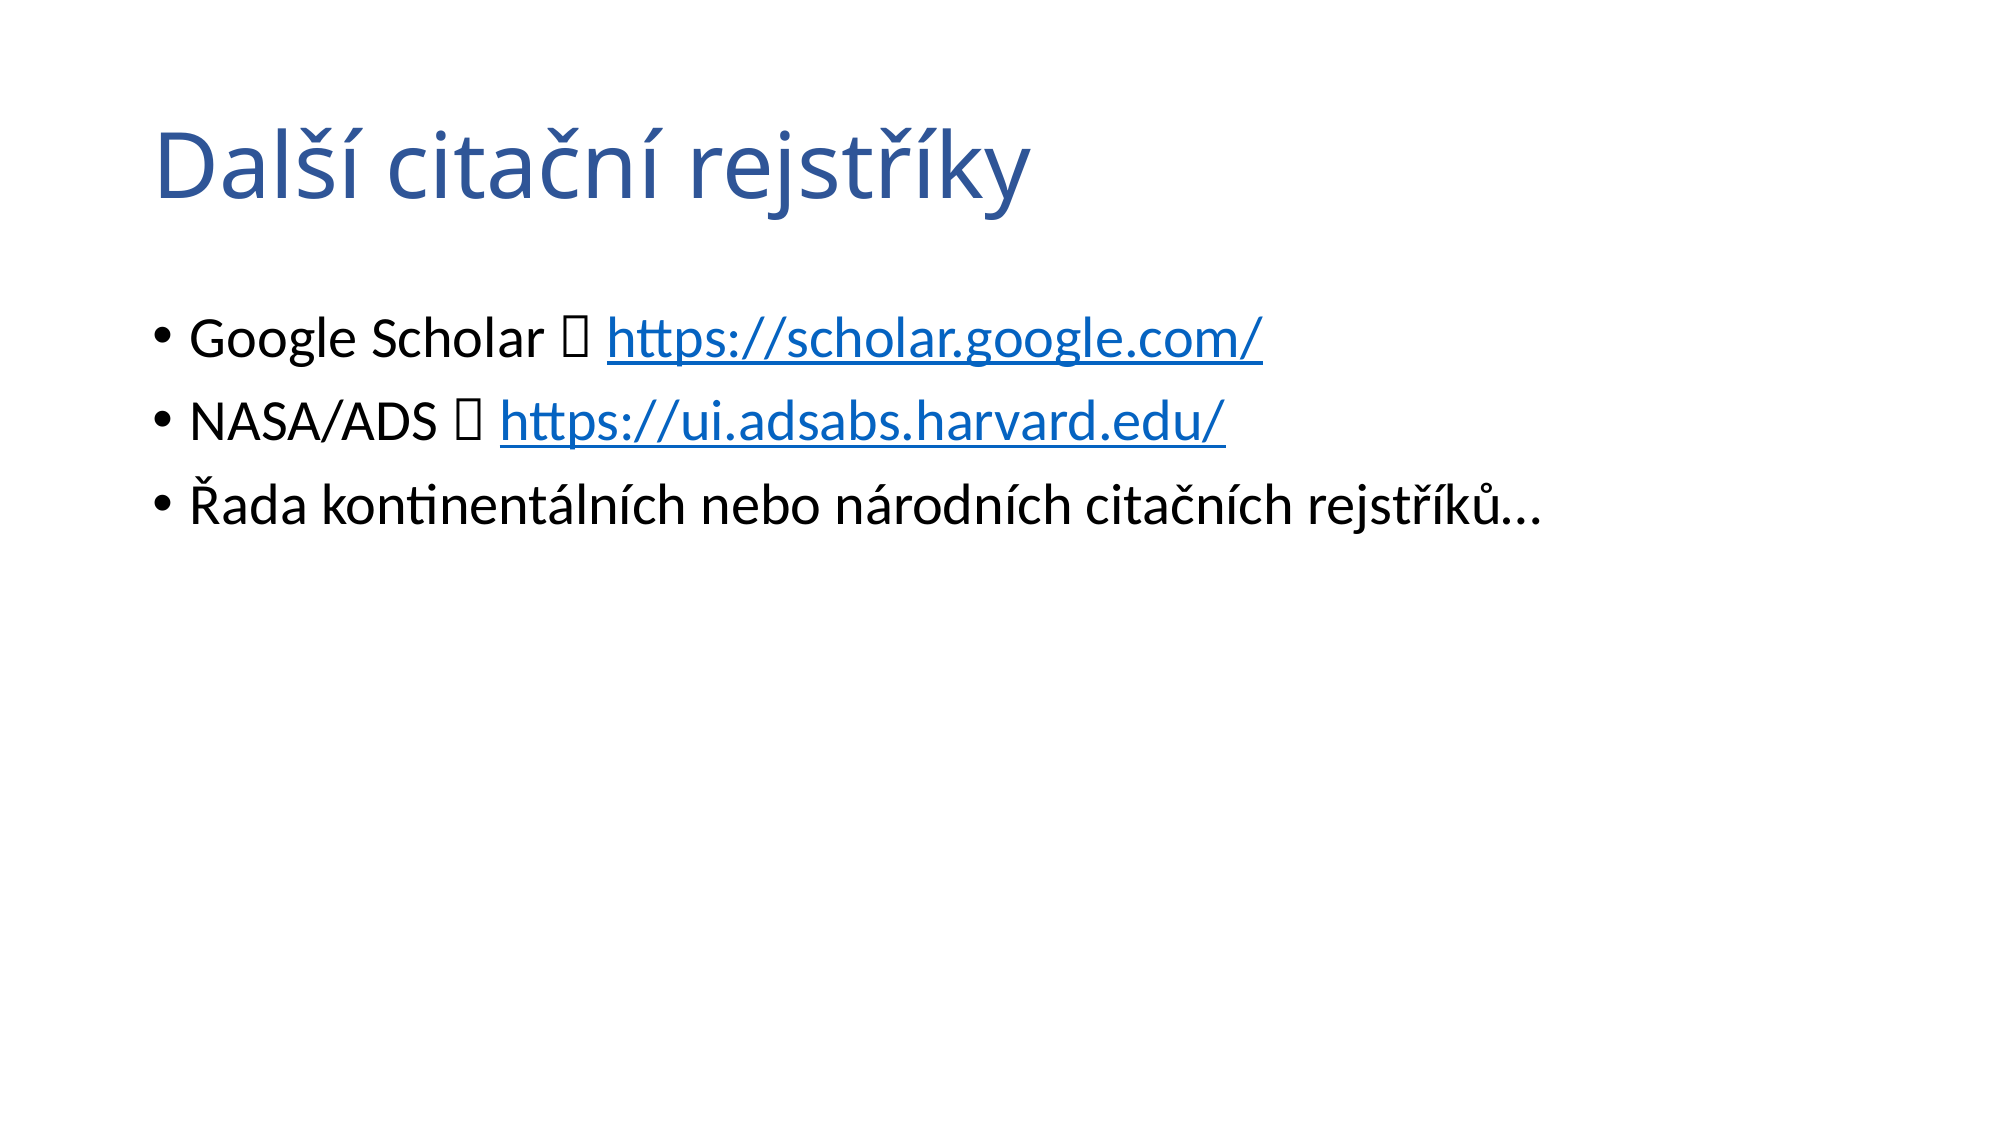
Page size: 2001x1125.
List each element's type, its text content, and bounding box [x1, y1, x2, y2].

list Google Scholar  https://scholar.google.com/ NASA/ADS  https://ui.adsabs.harvard.edu/ Řada kontinentálních nebo národních citačních rejstříků… [137, 299, 1863, 1014]
title Další citační rejstříky [137, 59, 1863, 278]
